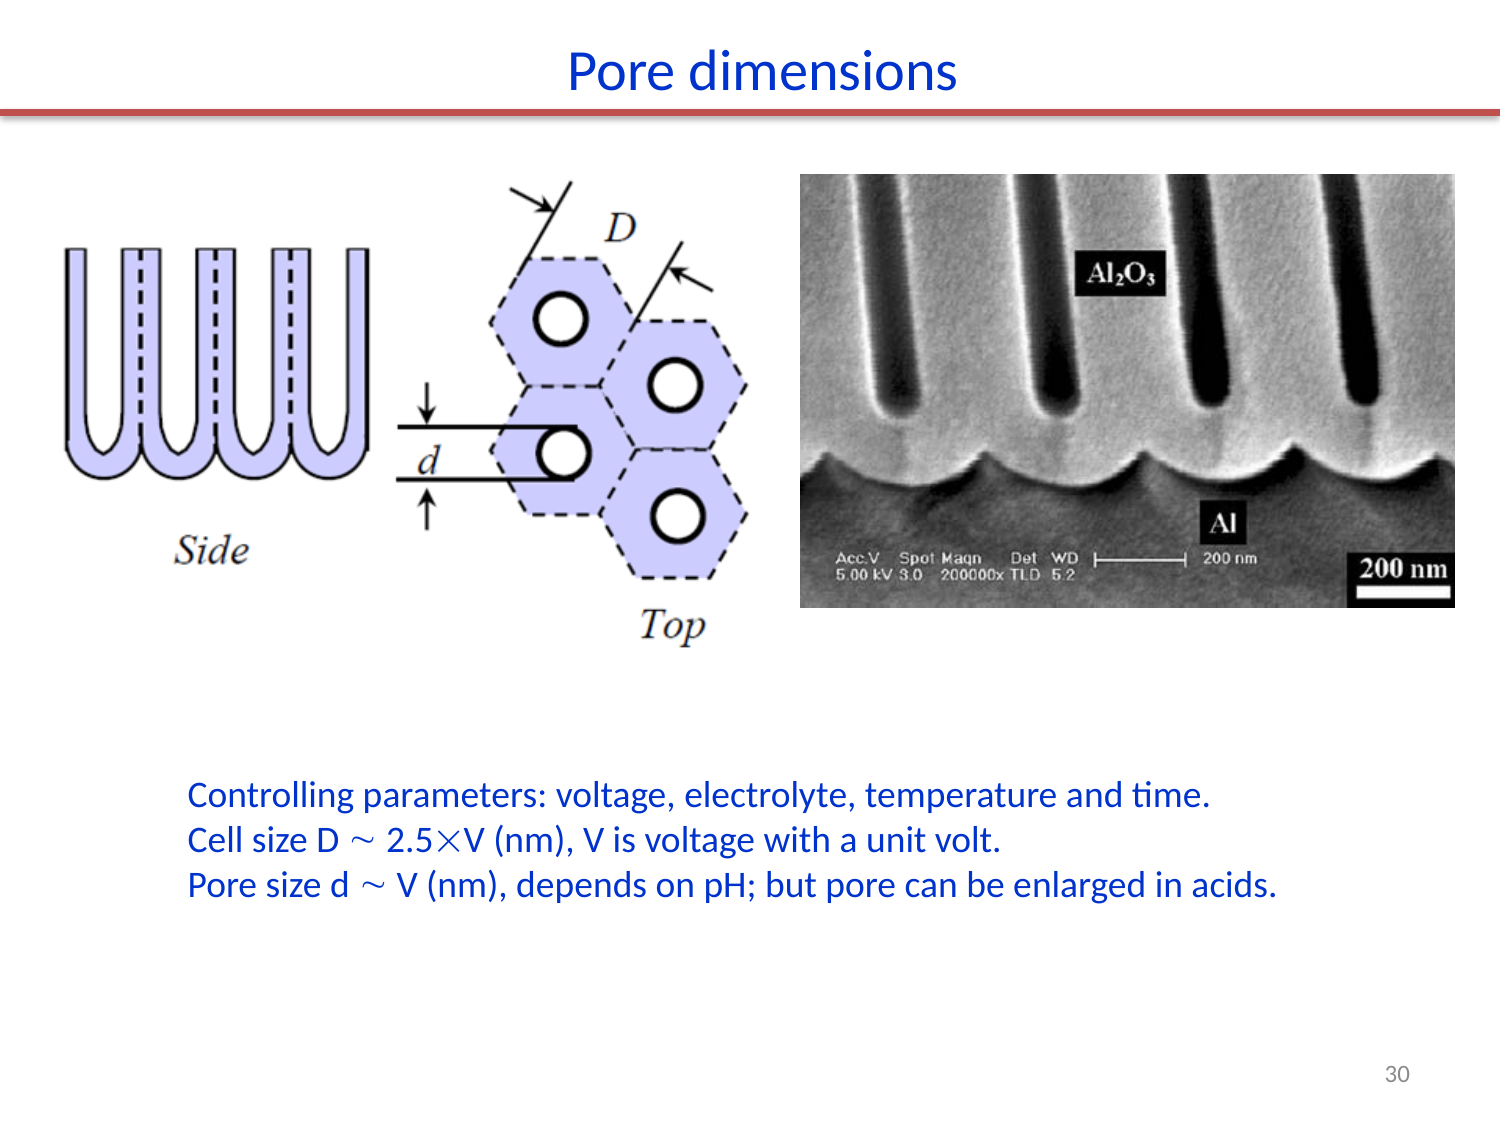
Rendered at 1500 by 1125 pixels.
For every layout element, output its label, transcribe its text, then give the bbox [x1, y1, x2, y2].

text_box Pore dimensions [552, 24, 974, 110]
picture [49, 237, 385, 579]
picture [387, 174, 759, 657]
picture [799, 174, 1455, 609]
text_box Controlling parameters: voltage, electrolyte, temperature and time. Cell size D  2.5V (nm), V is voltage with a unit volt. Pore size d  V (nm), depends on pH; but pore can be enlarged in acids. [172, 762, 1294, 913]
slide_number 30 [1074, 1042, 1425, 1103]
